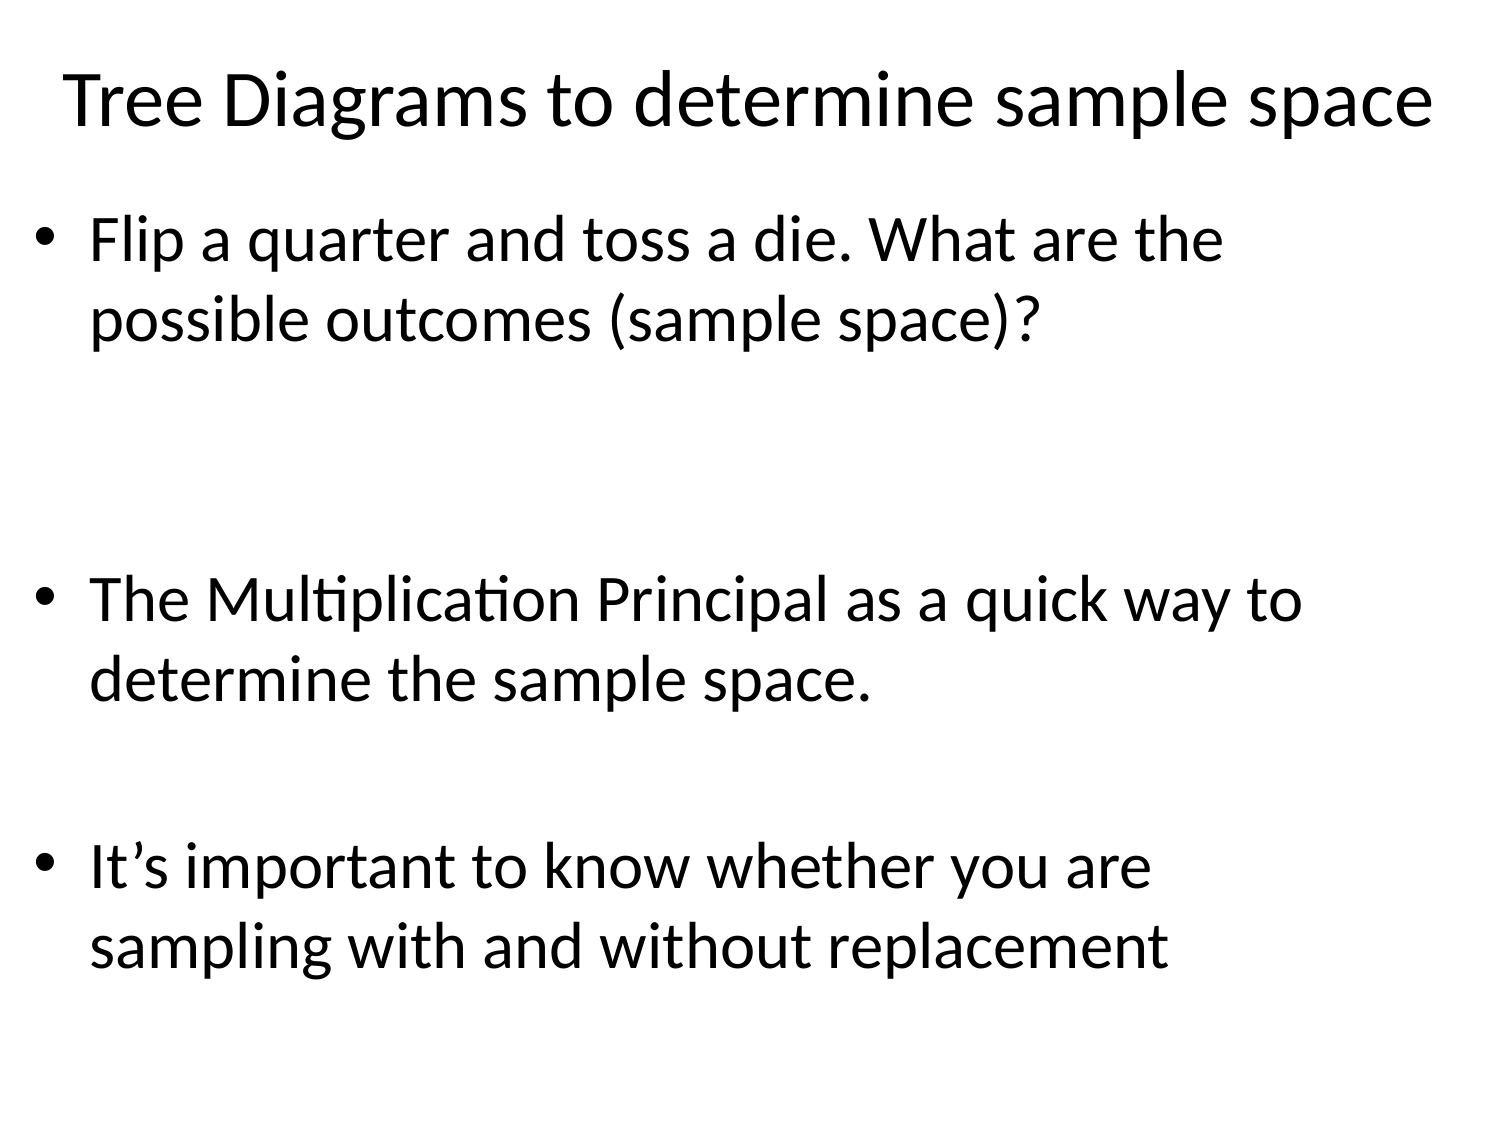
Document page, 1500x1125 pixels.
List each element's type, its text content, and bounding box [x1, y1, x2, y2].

title Tree Diagrams to determine sample space [0, 0, 1500, 188]
list Flip a quarter and toss a die. What are the possible outcomes (sample space)? The Multiplication Principal as a quick way to determine the sample space. It’s important to know whether you are sampling with and without replacement [18, 187, 1425, 1005]
